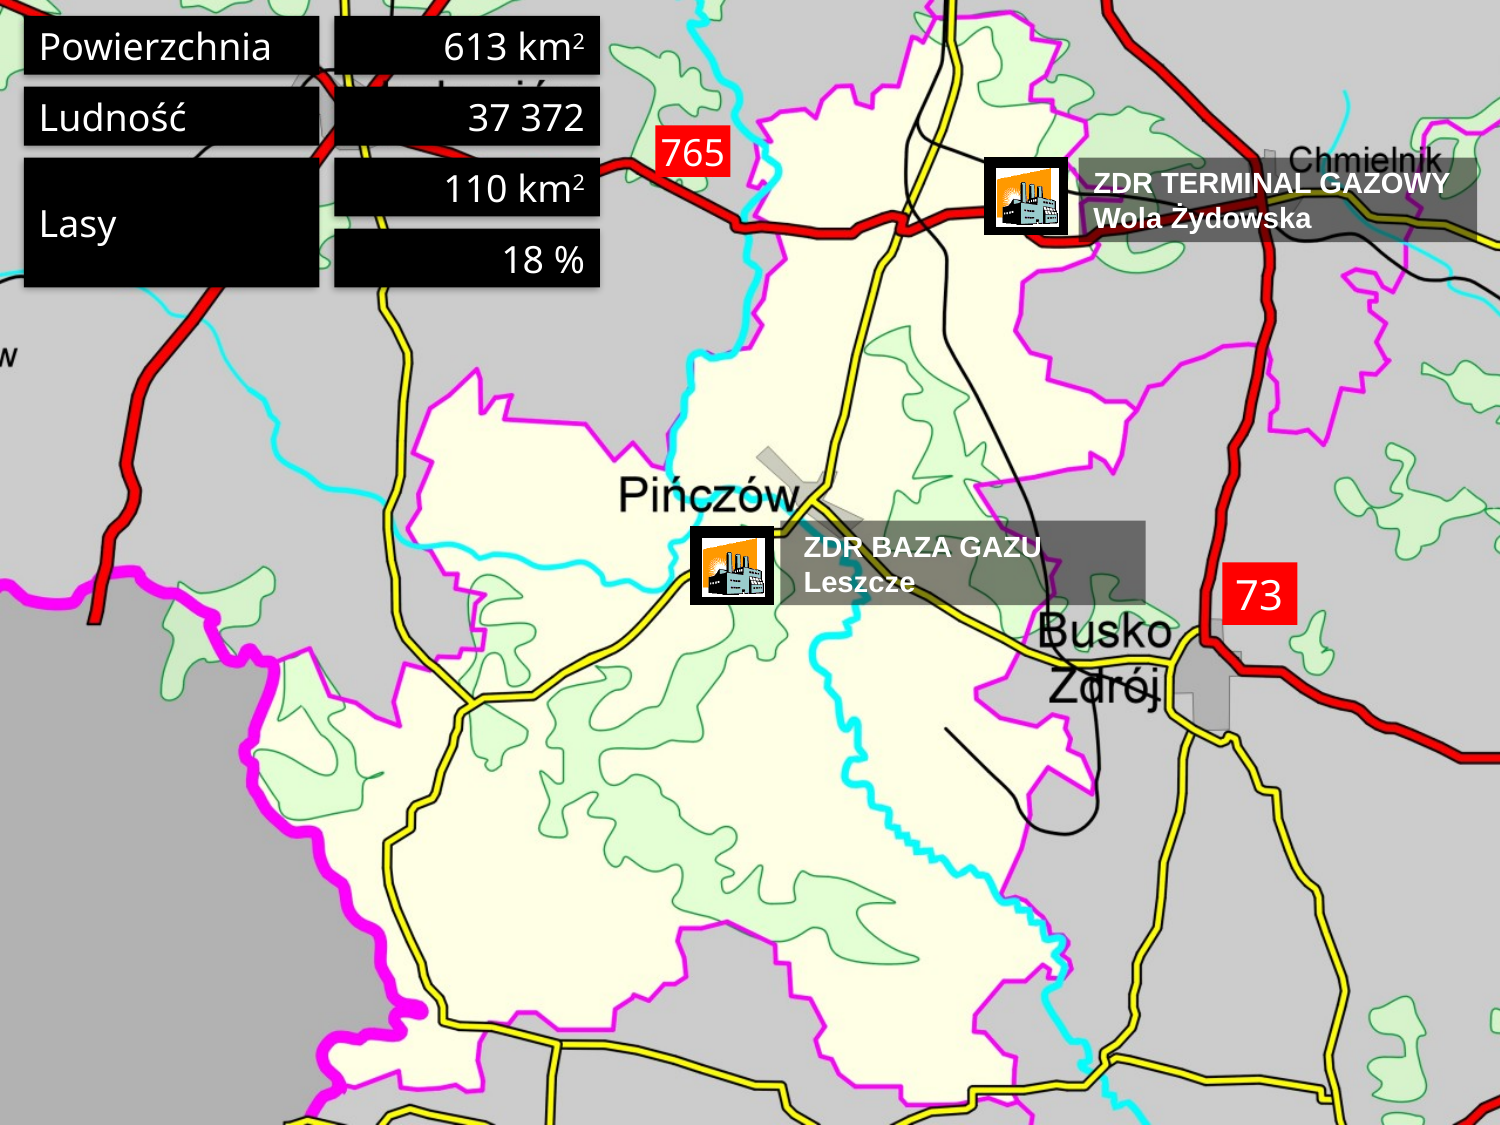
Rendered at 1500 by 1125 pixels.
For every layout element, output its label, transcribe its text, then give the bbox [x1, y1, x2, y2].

text_box 18 % [334, 228, 600, 288]
text_box Powierzchnia [23, 15, 320, 75]
text_box 73 [1222, 616, 1298, 625]
text_box Ludność [23, 86, 320, 146]
text_box 765 [655, 125, 731, 177]
text_box 613 km2 [334, 15, 600, 75]
text_box Lasy [23, 157, 320, 288]
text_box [690, 157, 1478, 607]
text_box 37 372 [334, 86, 600, 146]
text_box 110 km2 [334, 157, 600, 217]
picture [0, 0, 1500, 1125]
